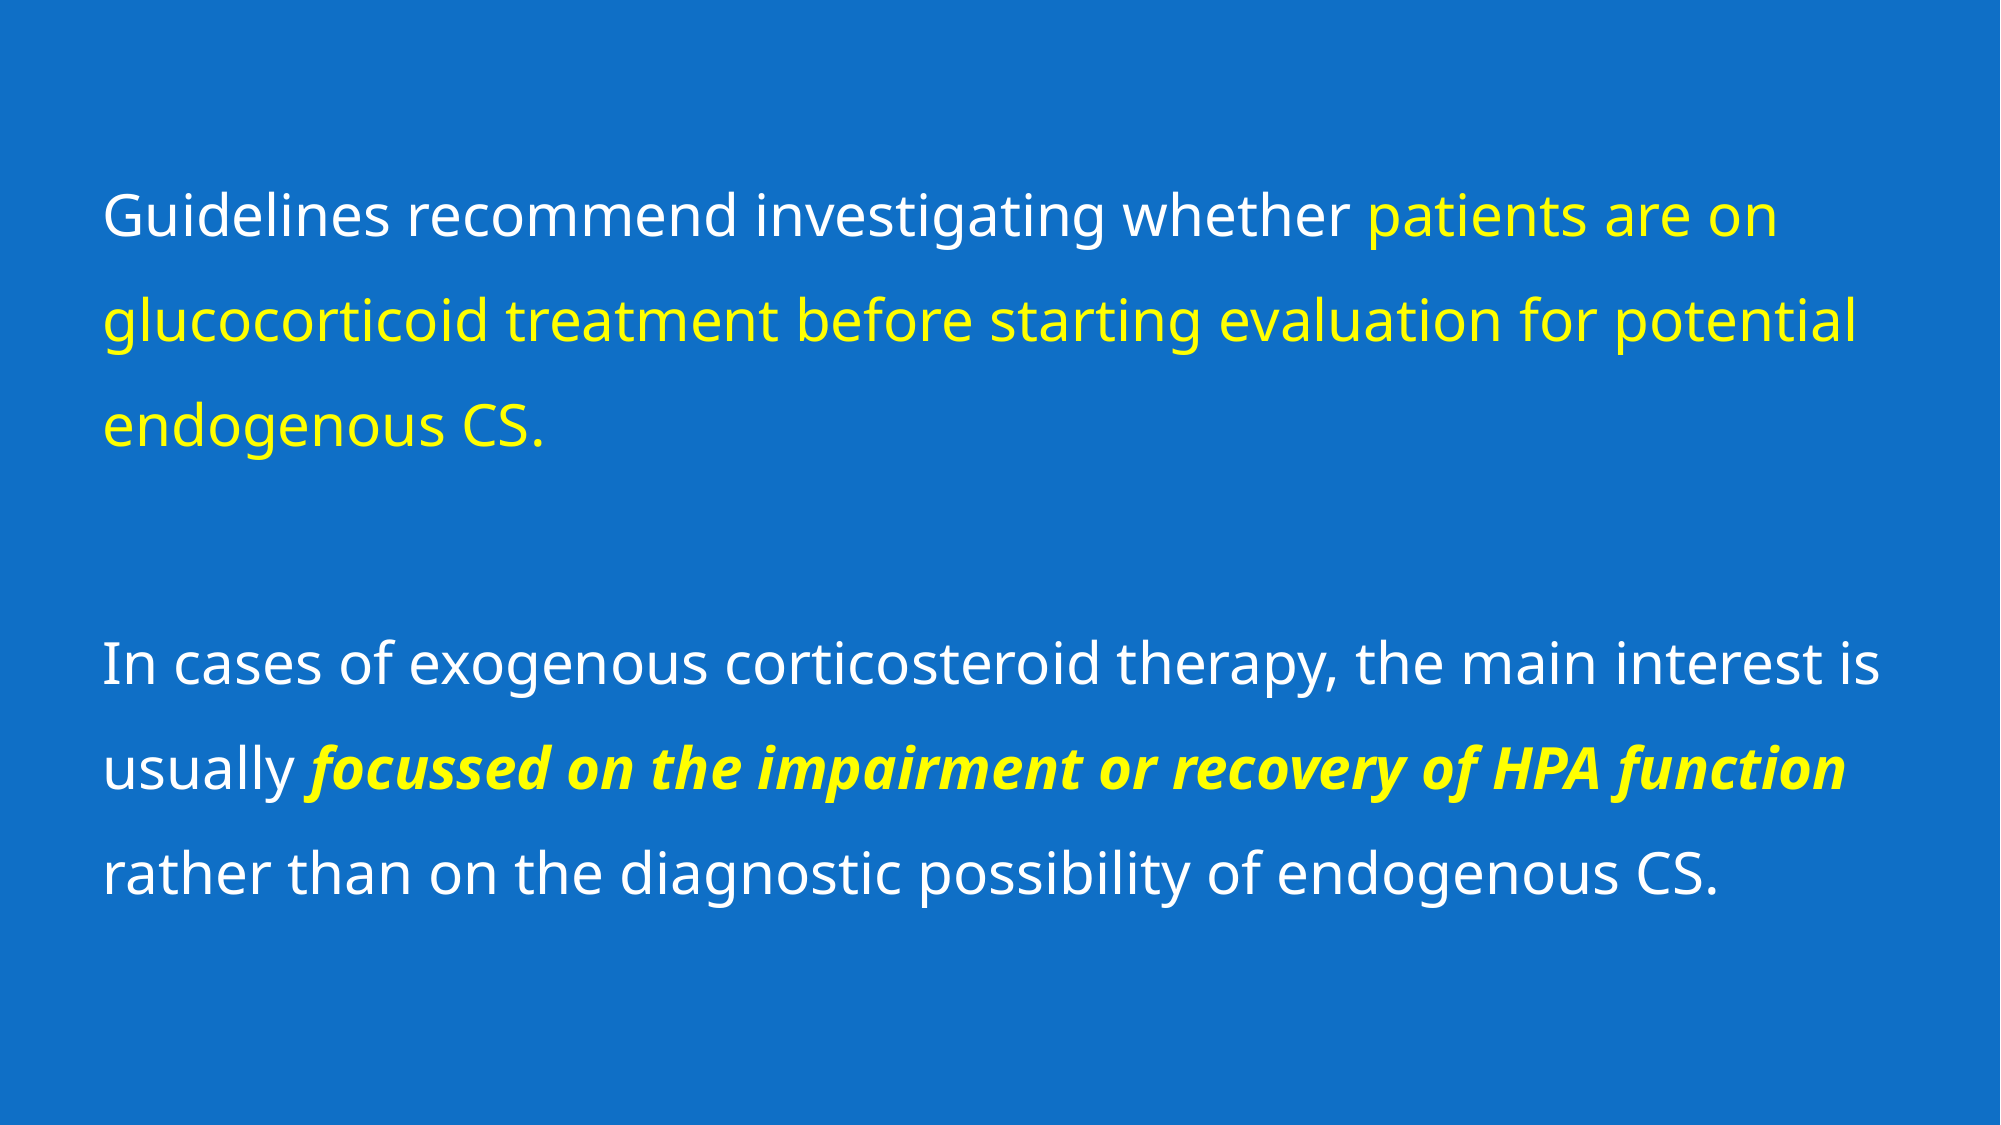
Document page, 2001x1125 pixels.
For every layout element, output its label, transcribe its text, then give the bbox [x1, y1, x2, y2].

text_box Guidelines recommend investigating whether patients are on glucocorticoid treatment before starting evaluation for potential endogenous CS. [87, 136, 1948, 466]
text_box In cases of exogenous corticosteroid therapy, the main interest is usually focussed on the impairment or recovery of HPA function rather than on the diagnostic possibility of endogenous CS. [87, 584, 2000, 914]
